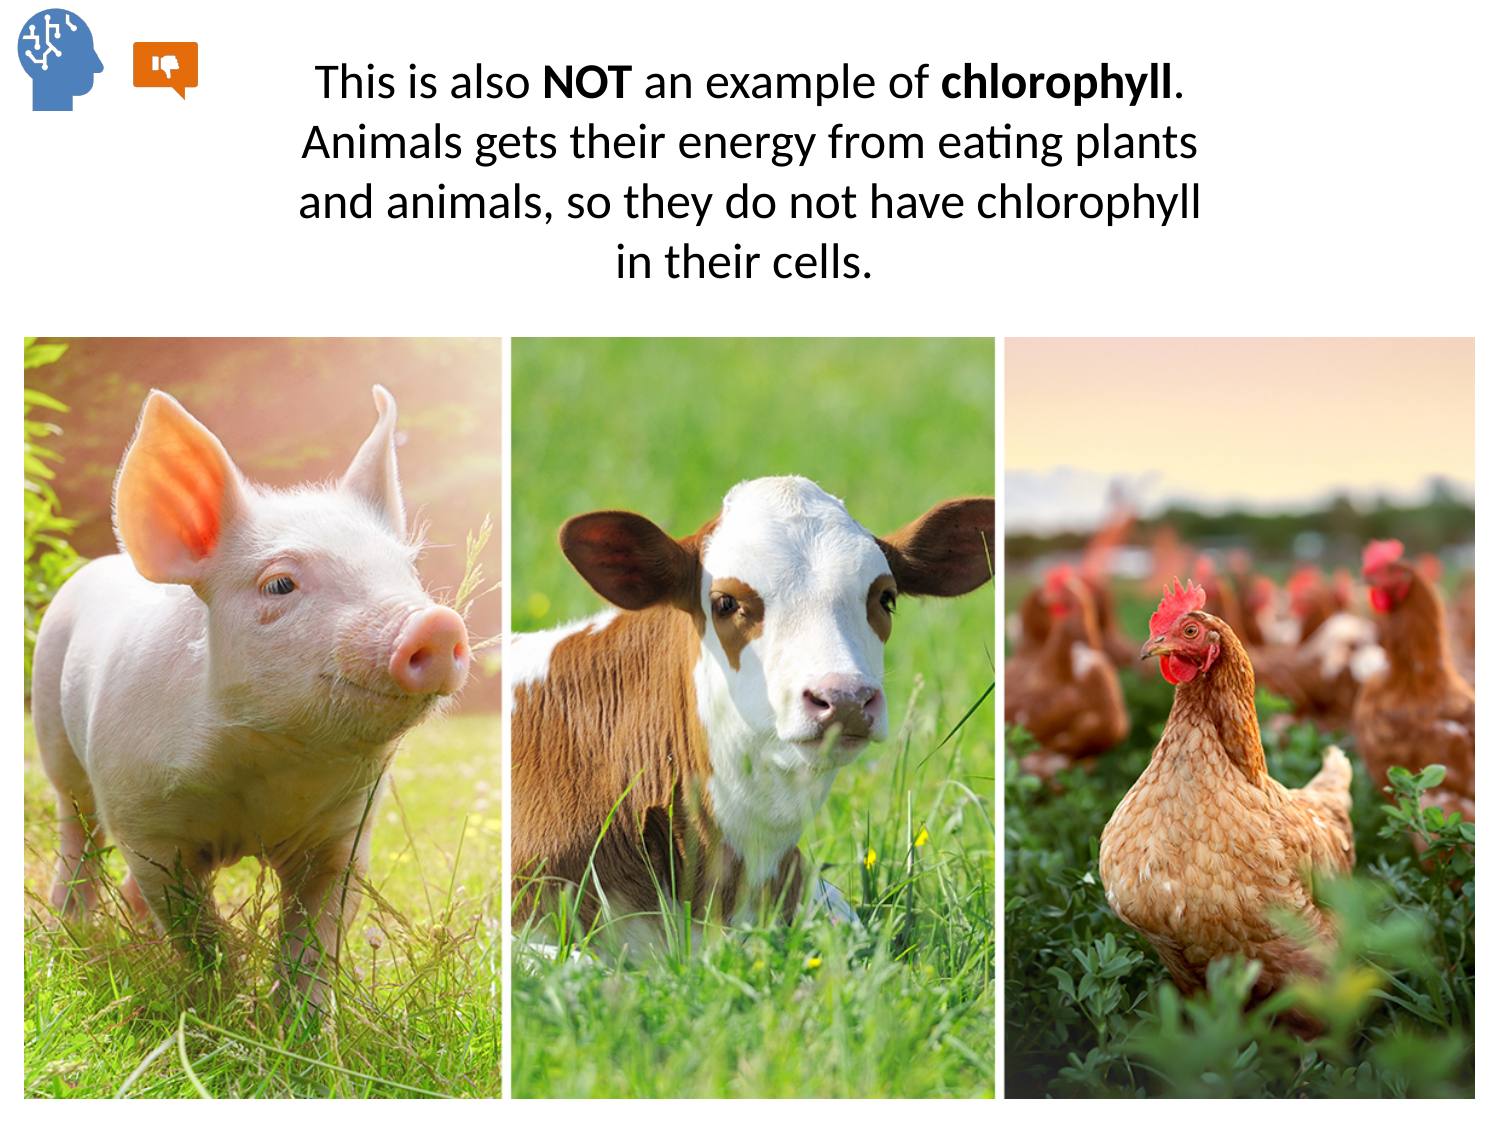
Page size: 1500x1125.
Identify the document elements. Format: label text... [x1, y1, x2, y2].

text_box [0, 0, 115, 121]
picture [120, 25, 211, 116]
text_box This is also NOT an example of chlorophyll. Animals gets their energy from eating plants and animals, so they do not have chlorophyll in their cells. [282, 41, 1218, 297]
picture [24, 337, 1476, 1100]
